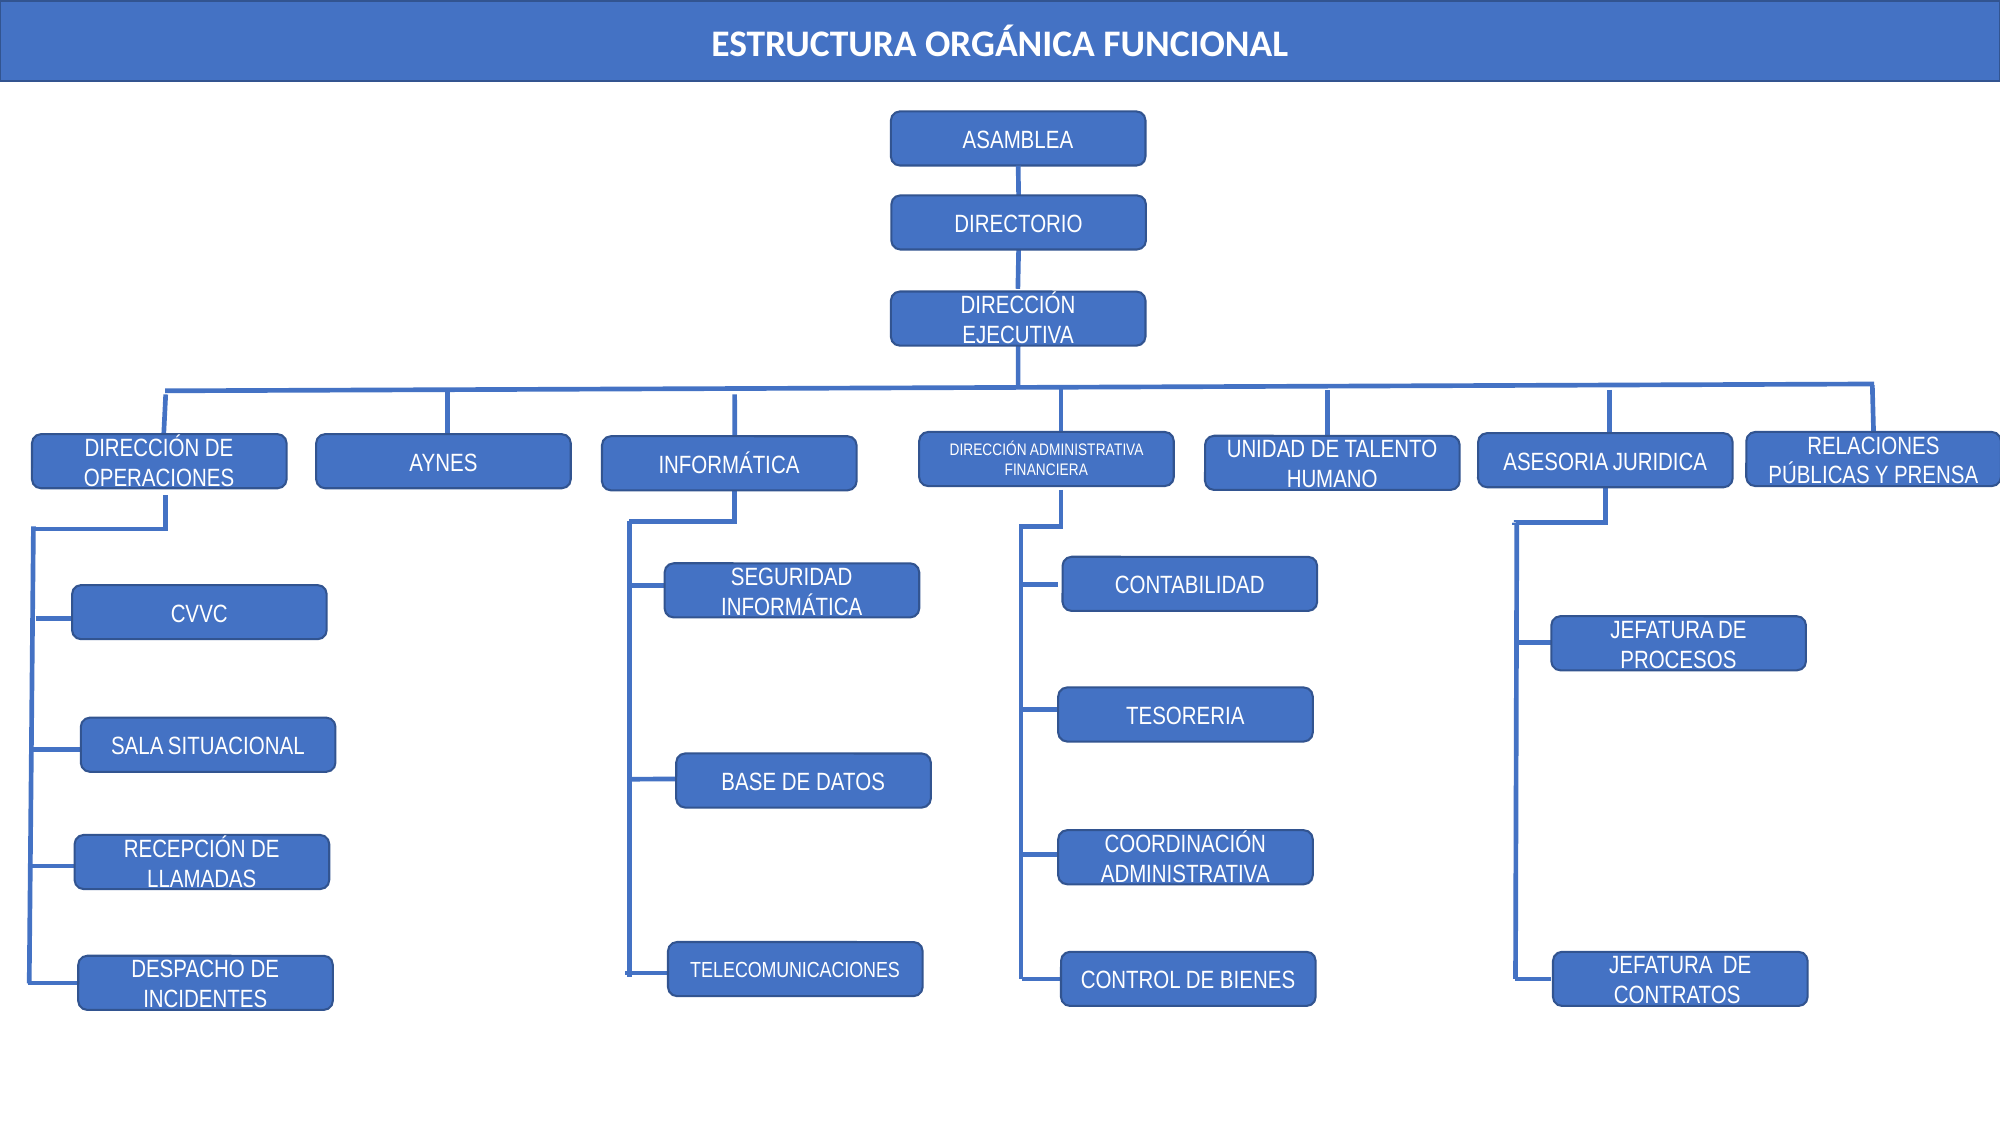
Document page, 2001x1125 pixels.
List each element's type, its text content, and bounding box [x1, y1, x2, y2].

text_box DIRECCIÓN DE OPERACIONES [30, 433, 288, 490]
text_box ASAMBLEA [889, 110, 1147, 167]
text_box RECEPCIÓN DE LLAMADAS [73, 833, 331, 891]
text_box RELACIONES PÚBLICAS Y PRENSA [1745, 430, 2000, 488]
text_box SALA SITUACIONAL [79, 716, 337, 773]
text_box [83, 447, 118, 578]
text_box COORDINACIÓN ADMINISTRATIVA [1057, 829, 1314, 886]
text_box AYNES [315, 433, 572, 490]
text_box DIRECTORIO [890, 194, 1147, 251]
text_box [1004, 506, 1078, 547]
text_box JEFATURA DE PROCESOS [1550, 615, 1807, 672]
text_box DIRECCIÓN EJECUTIVA [889, 290, 1147, 347]
text_box INFORMÁTICA [600, 435, 858, 492]
text_box SEGURIDAD INFORMÁTICA [663, 562, 921, 619]
text_box TESORERIA [1057, 686, 1314, 743]
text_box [1541, 459, 1578, 551]
text_box UNIDAD DE TALENTO HUMANO [1203, 434, 1461, 491]
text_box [664, 451, 700, 557]
text_box BASE DE DATOS [675, 752, 932, 809]
text_box TELECOMUNICACIONES [666, 940, 924, 998]
text_box DIRECCIÓN ADMINISTRATIVA FINANCIERA [918, 430, 1175, 488]
text_box ESTRUCTURA ORGÁNICA FUNCIONAL [0, 0, 2000, 82]
text_box DESPACHO DE INCIDENTES [77, 954, 334, 1011]
text_box JEFATURA DE CONTRATOS [1551, 950, 1809, 1007]
text_box CVVC [71, 584, 328, 641]
text_box CONTROL DE BIENES [1059, 950, 1317, 1007]
text_box CONTABILIDAD [1061, 555, 1319, 612]
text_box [165, 383, 1875, 391]
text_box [29, 526, 34, 984]
text_box ASESORIA JURIDICA [1476, 432, 1734, 489]
